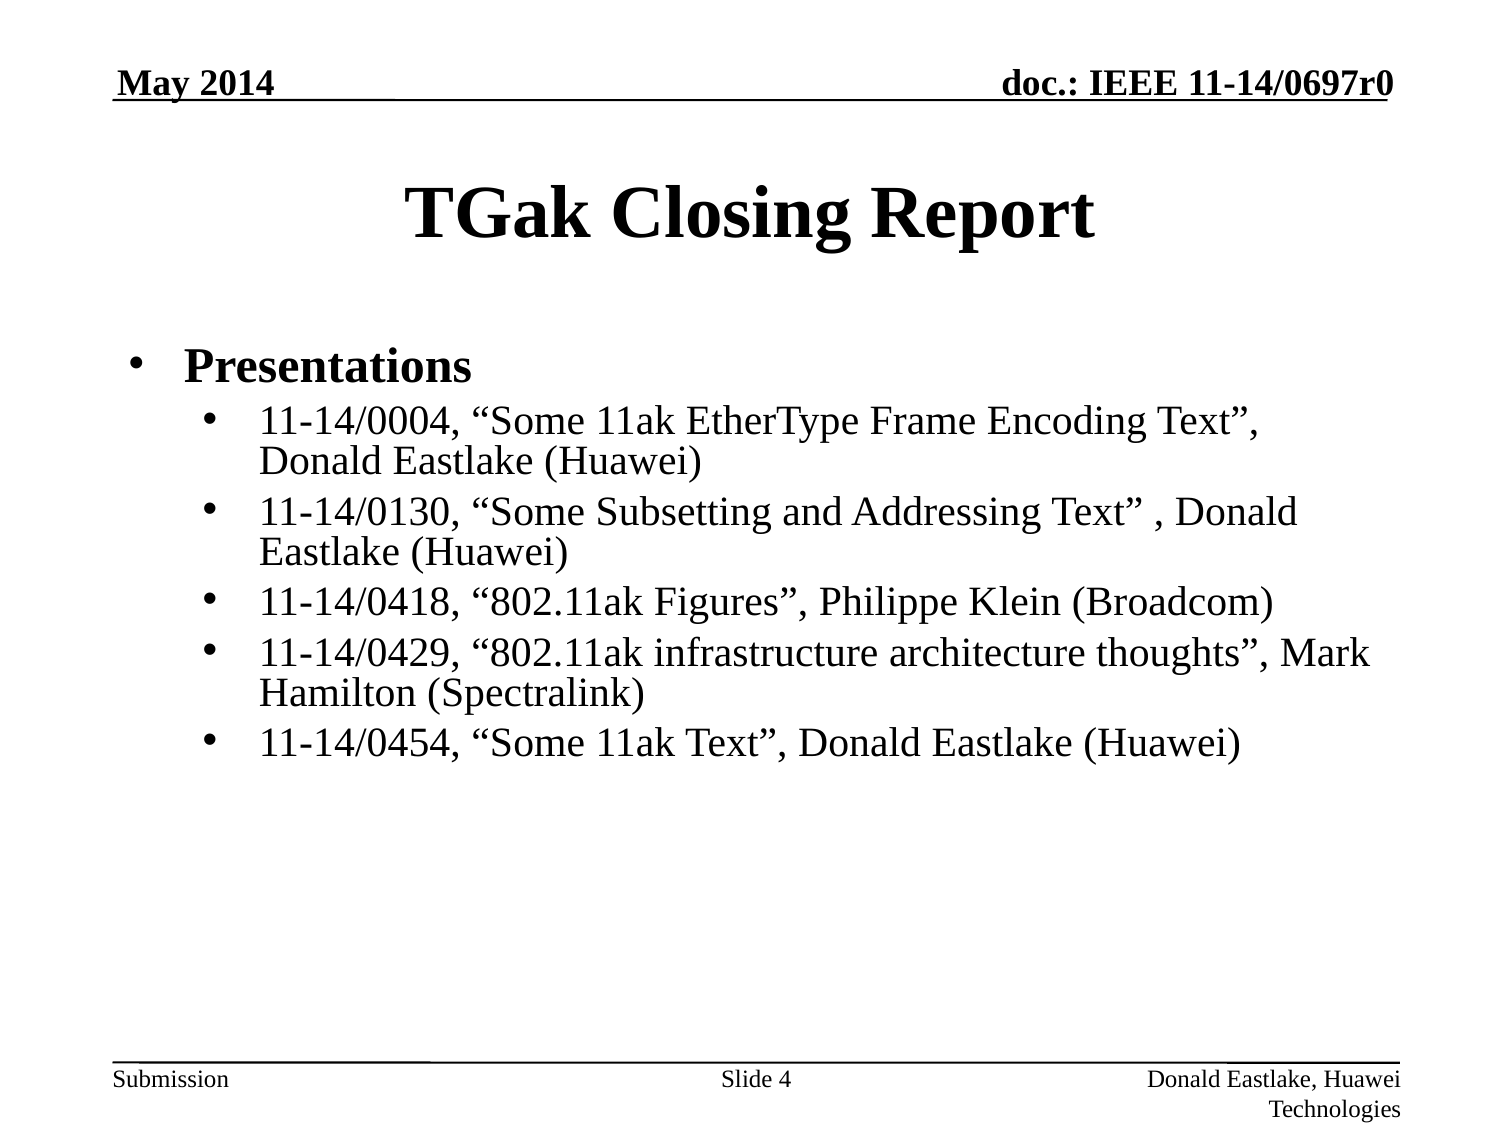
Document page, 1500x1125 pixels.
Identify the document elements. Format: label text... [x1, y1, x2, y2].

slide_number Slide 4 [712, 1061, 800, 1123]
list Presentations 11-14/0004, “Some 11ak EtherType Frame Encoding Text”, Donald Eastlake (Huawei) 11-14/0130, “Some Subsetting and Addressing Text” , Donald Eastlake (Huawei) 11-14/0418, “802.11ak Figures”, Philippe Klein (Broadcom) 11-14/0429, “802.11ak infrastructure architecture thoughts”, Mark Hamilton (Spectralink) 11-14/0454, “Some 11ak Text”, Donald Eastlake (Huawei) [112, 324, 1388, 1001]
title TGak Closing Report [112, 111, 1388, 303]
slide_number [116, 58, 507, 104]
footer Donald Eastlake, Huawei Technologies [1031, 1061, 1402, 1093]
